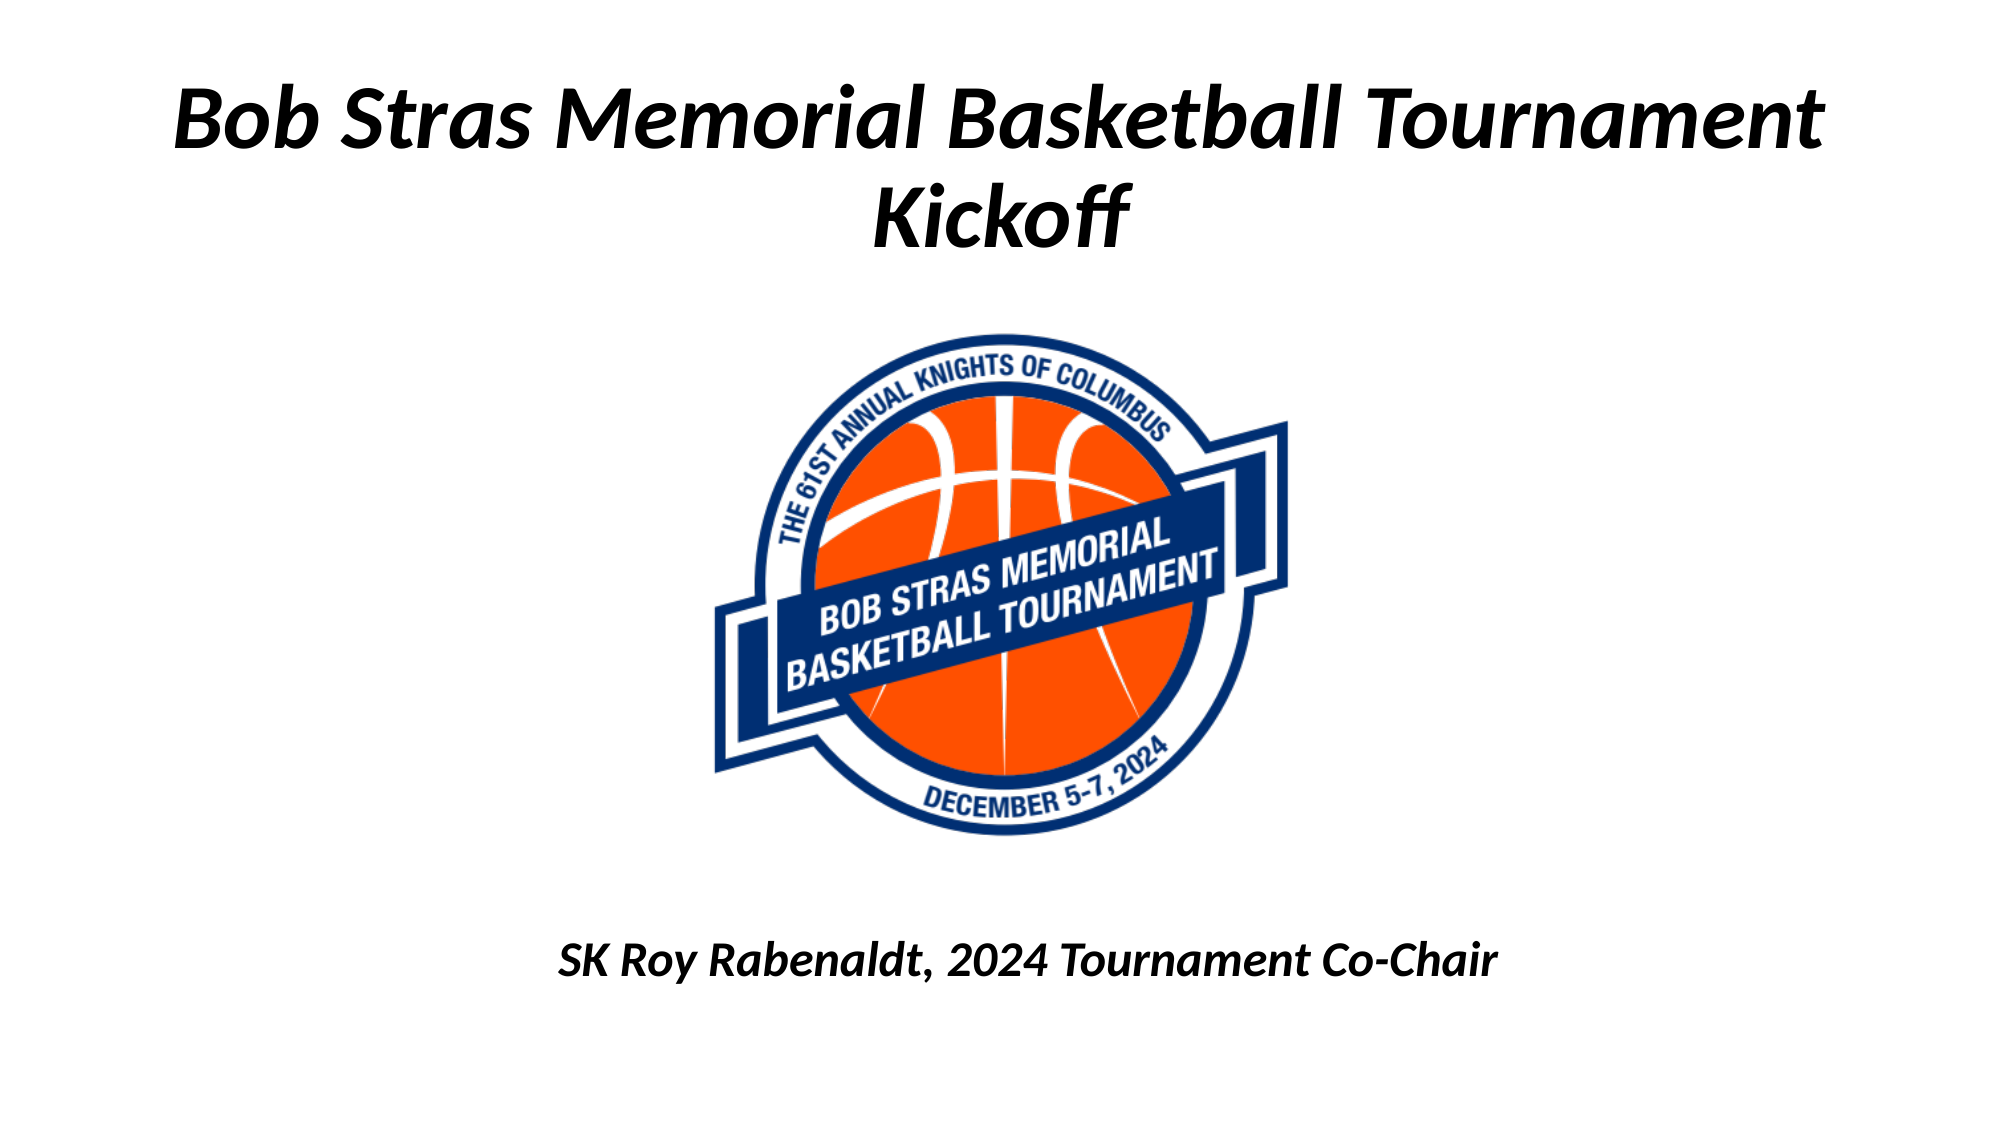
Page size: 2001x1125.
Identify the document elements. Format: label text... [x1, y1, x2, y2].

text_box SK Roy Rabenaldt, 2024 Tournament Co-Chair [481, 919, 1575, 995]
title Bob Stras Memorial Basketball Tournament Kickoff [137, 59, 1863, 278]
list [324, 262, 1675, 905]
